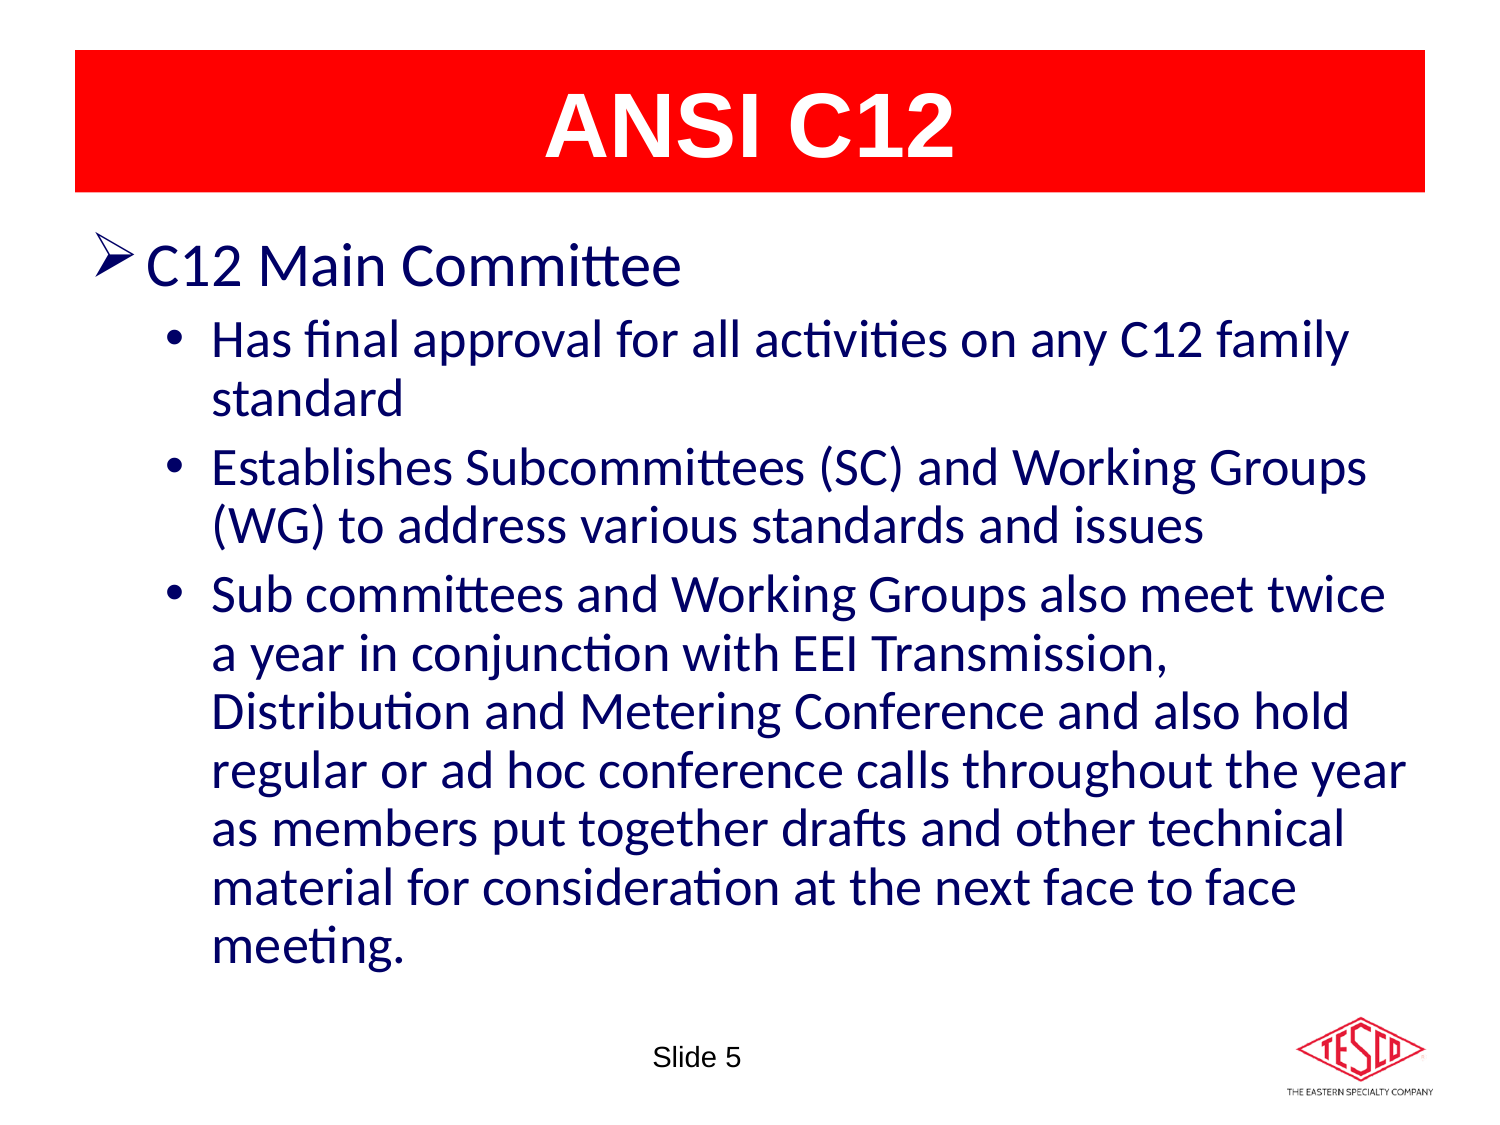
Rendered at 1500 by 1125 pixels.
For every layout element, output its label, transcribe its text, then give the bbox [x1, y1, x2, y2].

title ANSI C12 [75, 50, 1425, 193]
list C12 Main Committee Has final approval for all activities on any C12 family standard Establishes Subcommittees (SC) and Working Groups (WG) to address various standards and issues Sub committees and Working Groups also meet twice a year in conjunction with EEI Transmission, Distribution and Metering Conference and also hold regular or ad hoc conference calls throughout the year as members put together drafts and other technical material for consideration at the next face to face meeting. [75, 224, 1425, 1000]
picture [1287, 1011, 1435, 1102]
